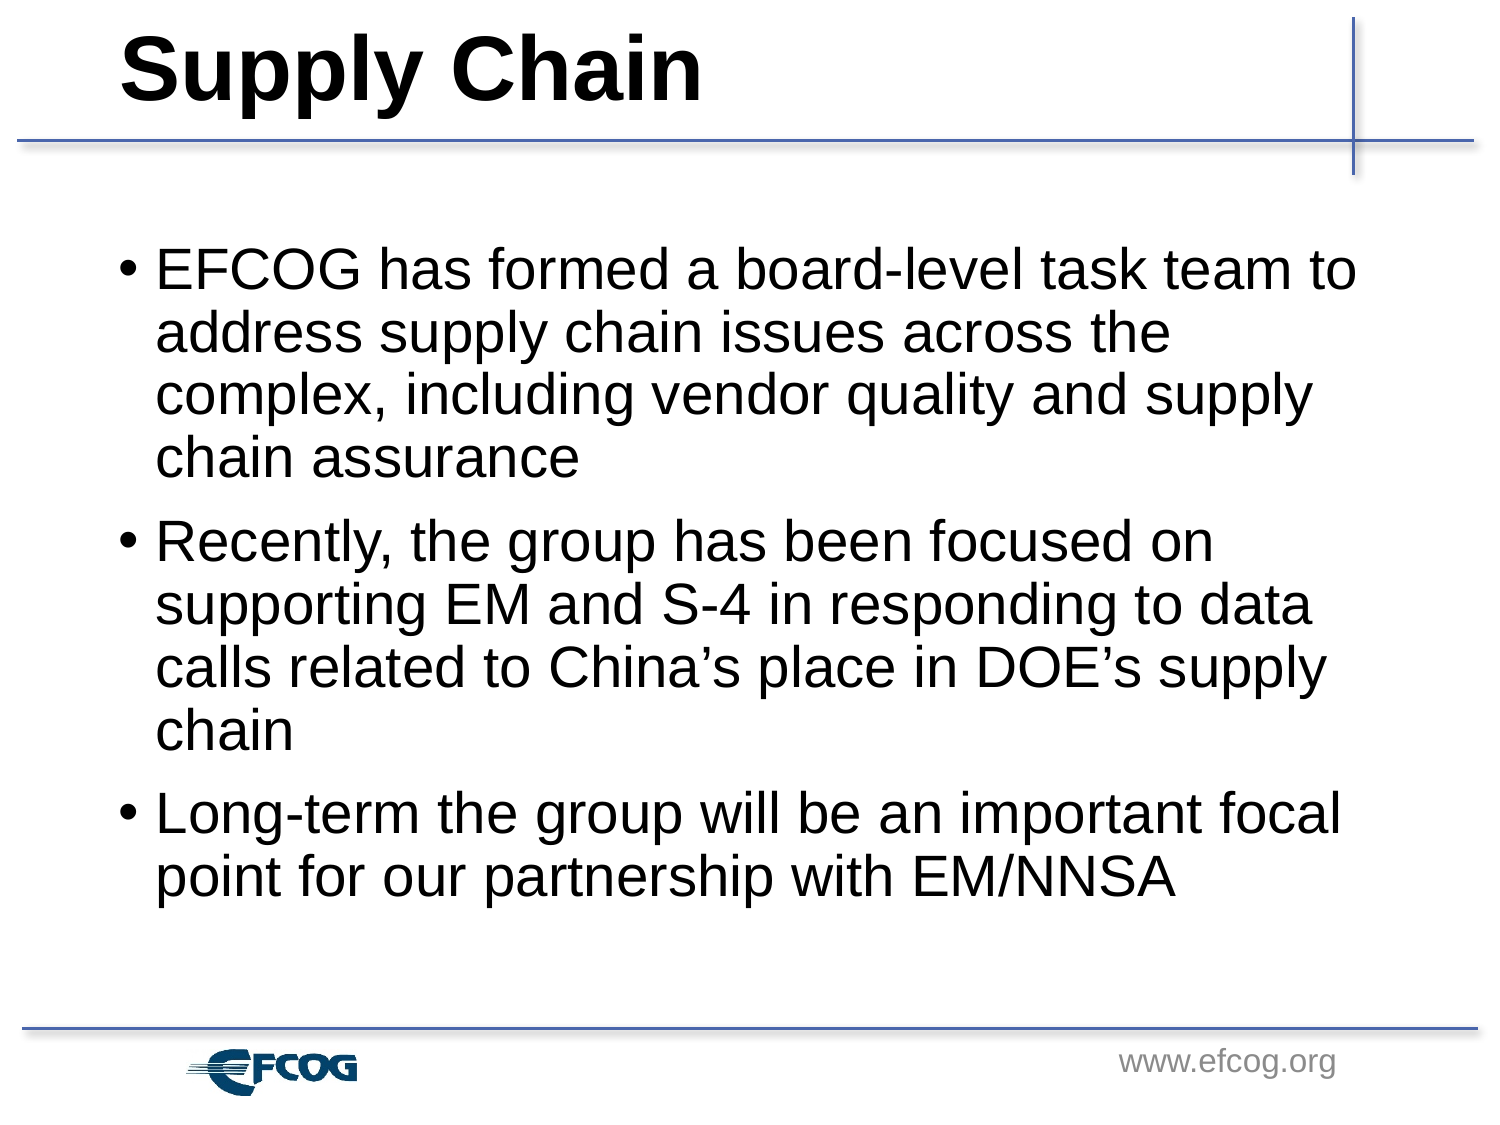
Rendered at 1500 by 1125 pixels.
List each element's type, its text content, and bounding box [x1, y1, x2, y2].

list EFCOG has formed a board-level task team to address supply chain issues across the complex, including vendor quality and supply chain assurance Recently, the group has been focused on supporting EM and S-4 in responding to data calls related to China’s place in DOE’s supply chain Long-term the group will be an important focal point for our partnership with EM/NNSA [103, 231, 1397, 1014]
picture [186, 1049, 358, 1096]
text_box www.efcog.org [1059, 1056, 1397, 1103]
title Supply Chain [104, 1, 1383, 138]
